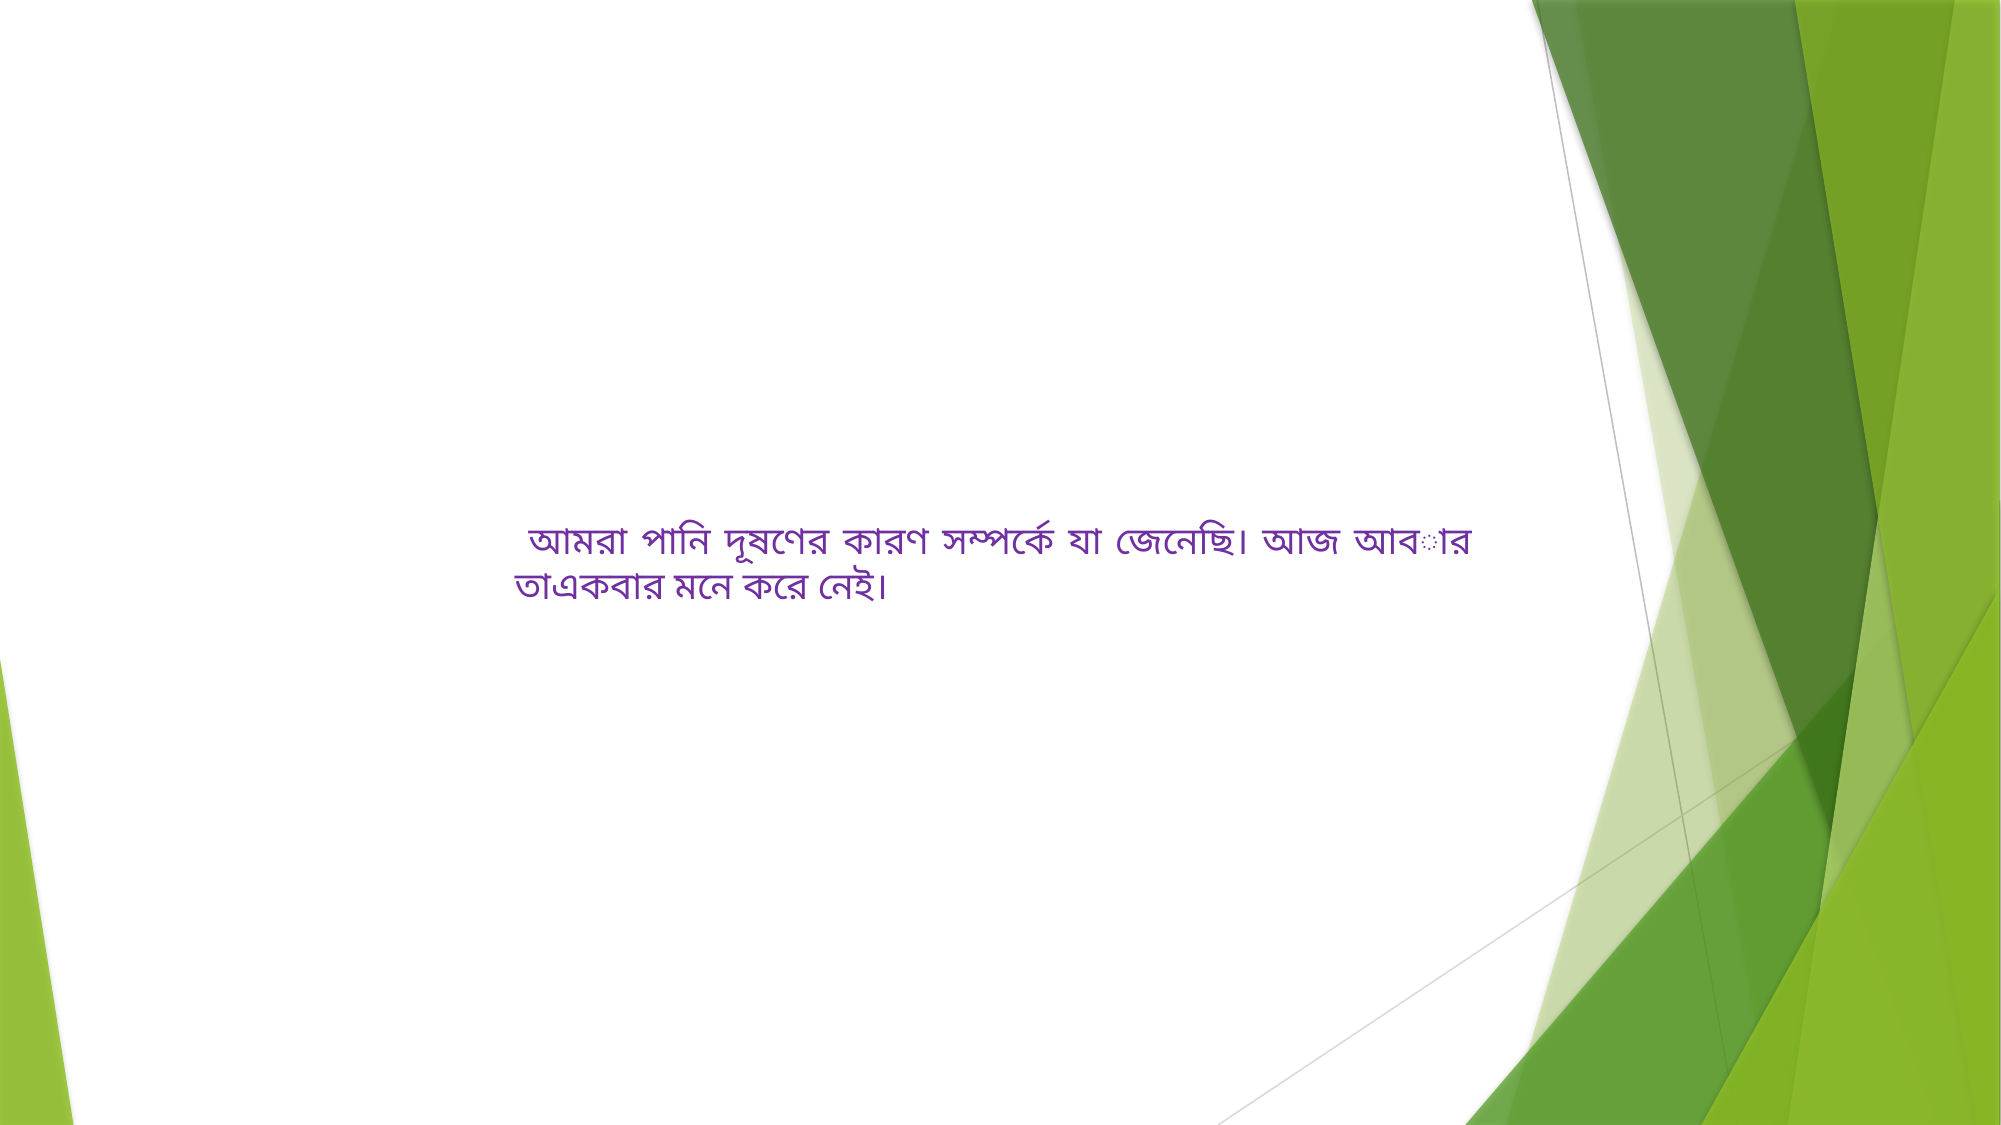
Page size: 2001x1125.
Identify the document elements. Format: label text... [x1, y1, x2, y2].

text_box আমরা পানি দূষণের কারণ সম্পর্কে যা জেনেছি। আজ আবার তাএকবার মনে করে নেই। [500, 509, 1500, 615]
